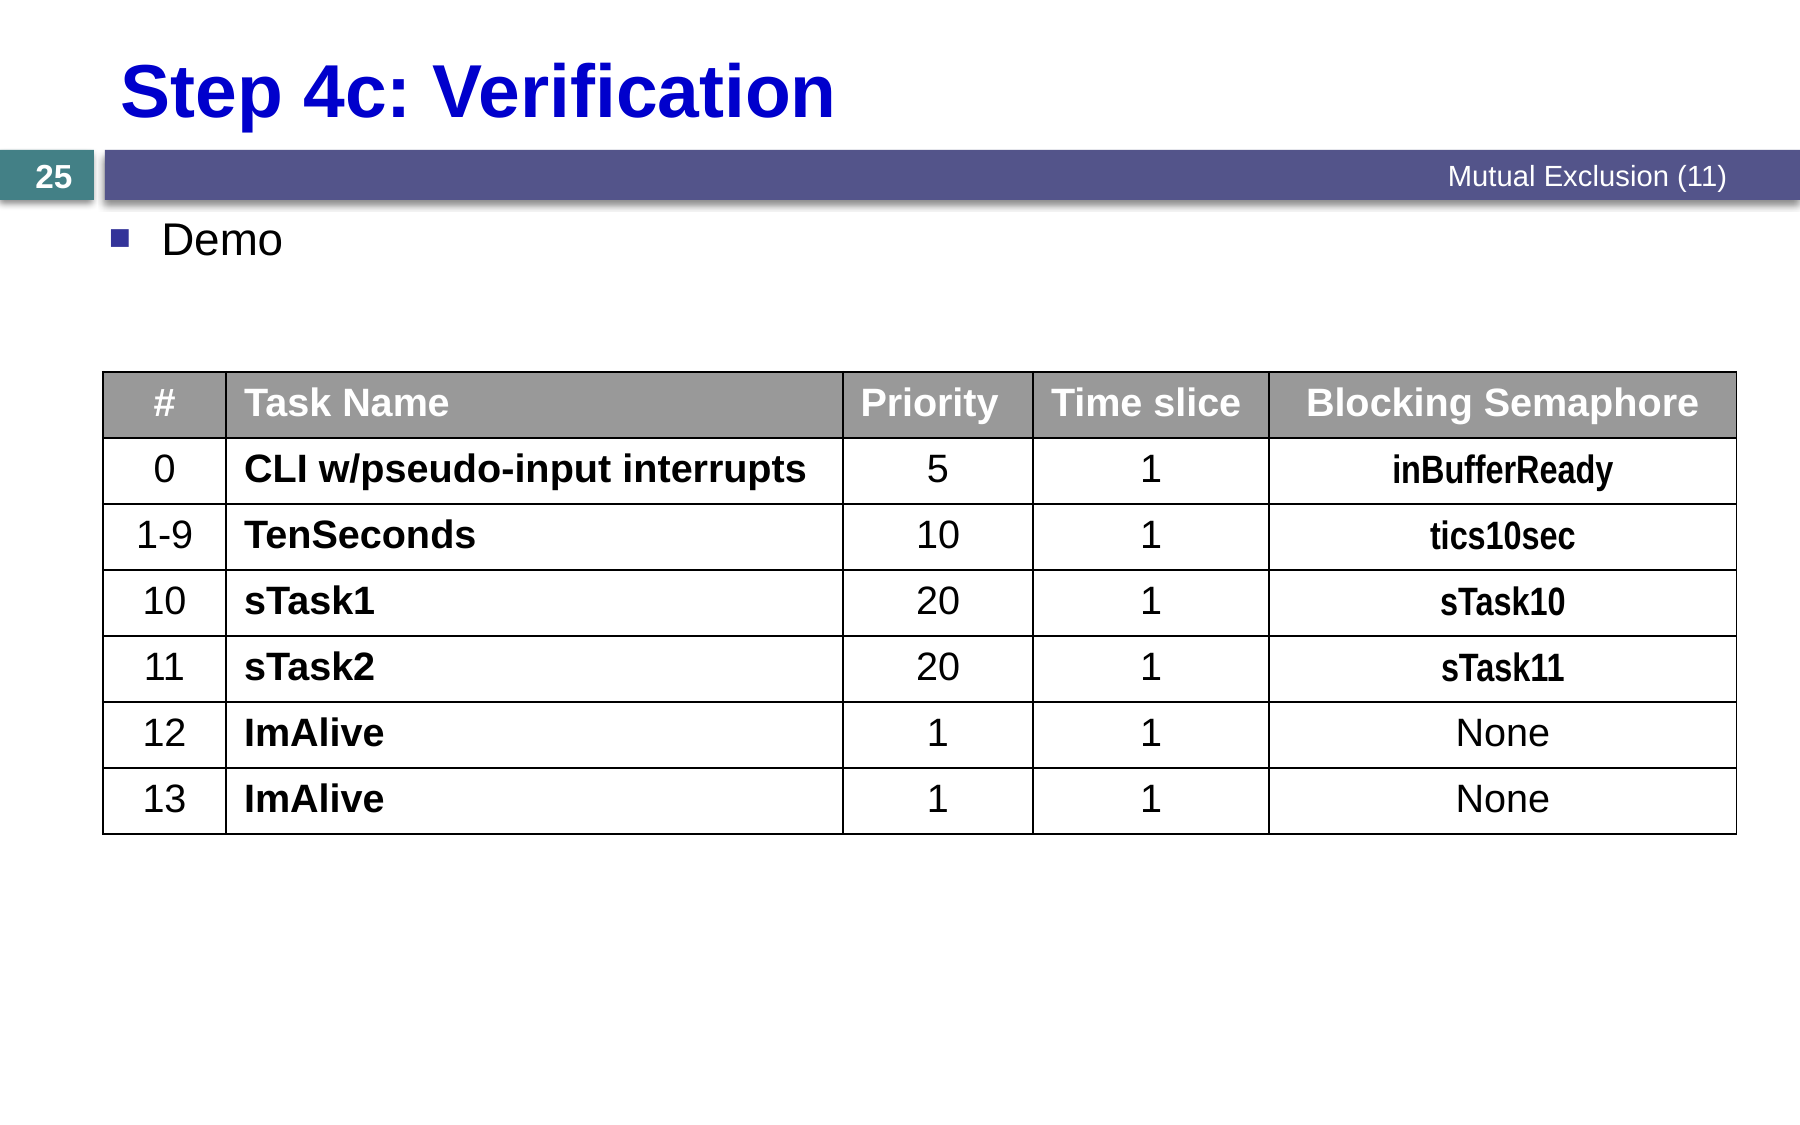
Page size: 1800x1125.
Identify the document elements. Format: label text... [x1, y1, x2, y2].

table_cell 11 [104, 637, 225, 701]
table_header # [104, 373, 225, 437]
table_header Task Name [227, 373, 842, 437]
table_cell 20 [844, 571, 1032, 635]
table_cell 1 [1034, 769, 1268, 833]
table_cell None [1270, 769, 1736, 833]
table_cell tics10sec [1270, 505, 1736, 569]
table_cell 1 [844, 703, 1032, 767]
table_cell 1 [1034, 571, 1268, 635]
table_header Priority [844, 373, 1032, 437]
list Demo [93, 202, 1743, 1082]
table_cell ImAlive [227, 769, 842, 833]
table_cell 10 [104, 571, 225, 635]
table_cell 1 [1034, 439, 1268, 503]
title Step 4c: Verification [105, 27, 1743, 149]
table_cell sTask10 [1270, 571, 1736, 635]
table_cell 10 [844, 505, 1032, 569]
slide_number 25 [0, 152, 108, 198]
table_cell 13 [104, 769, 225, 833]
table_cell 5 [844, 439, 1032, 503]
table_cell None [1270, 703, 1736, 767]
table_cell inBufferReady [1270, 439, 1736, 503]
footer Mutual Exclusion (11) [675, 149, 1743, 202]
table_cell 1 [1034, 703, 1268, 767]
table_cell sTask2 [227, 637, 842, 701]
table_cell 12 [104, 703, 225, 767]
table_cell 20 [844, 637, 1032, 701]
table_cell 0 [104, 439, 225, 503]
table_cell sTask11 [1270, 637, 1736, 701]
table_cell 1-9 [104, 505, 225, 569]
table_header Blocking Semaphore [1270, 373, 1736, 437]
table_header Time slice [1034, 373, 1268, 437]
table_cell 1 [1034, 637, 1268, 701]
table_cell sTask1 [227, 571, 842, 635]
table_cell ImAlive [227, 703, 842, 767]
table_cell TenSeconds [227, 505, 842, 569]
table_cell 1 [1034, 505, 1268, 569]
table_cell 1 [844, 769, 1032, 833]
table_cell CLI w/pseudo-input interrupts [227, 439, 842, 503]
